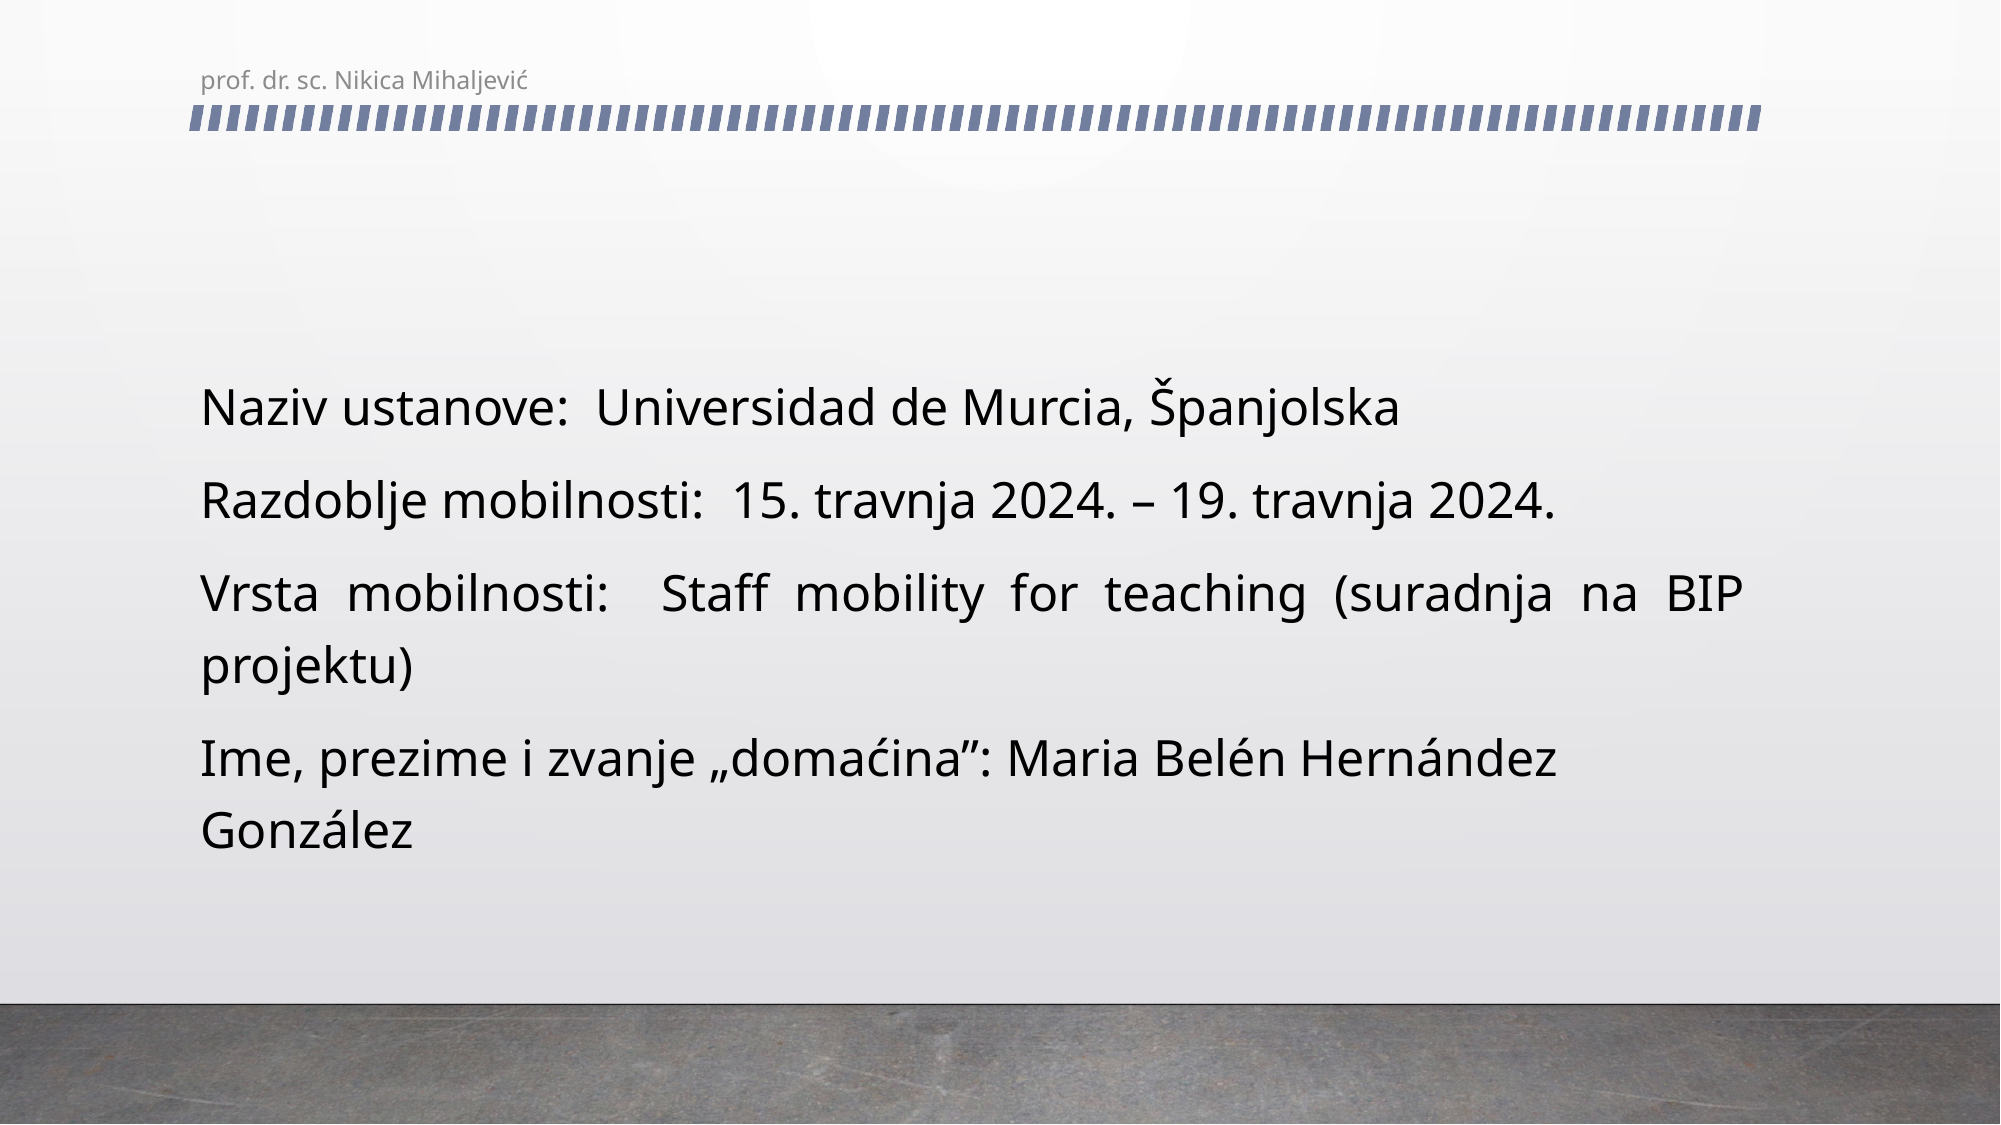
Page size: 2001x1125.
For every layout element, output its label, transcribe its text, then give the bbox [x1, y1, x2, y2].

picture [0, 1004, 2000, 1124]
list Naziv ustanove: Universidad de Murcia, Španjolska Razdoblje mobilnosti: 15. travnja 2024. – 19. travnja 2024. Vrsta mobilnosti: Staff mobility for teaching (suradnja na BIP projektu) Ime, prezime i zvanje „domaćina”: Maria Belén Hernández González [185, 356, 1761, 897]
footer prof. dr. sc. Nikica Mihaljević [185, 54, 1160, 105]
